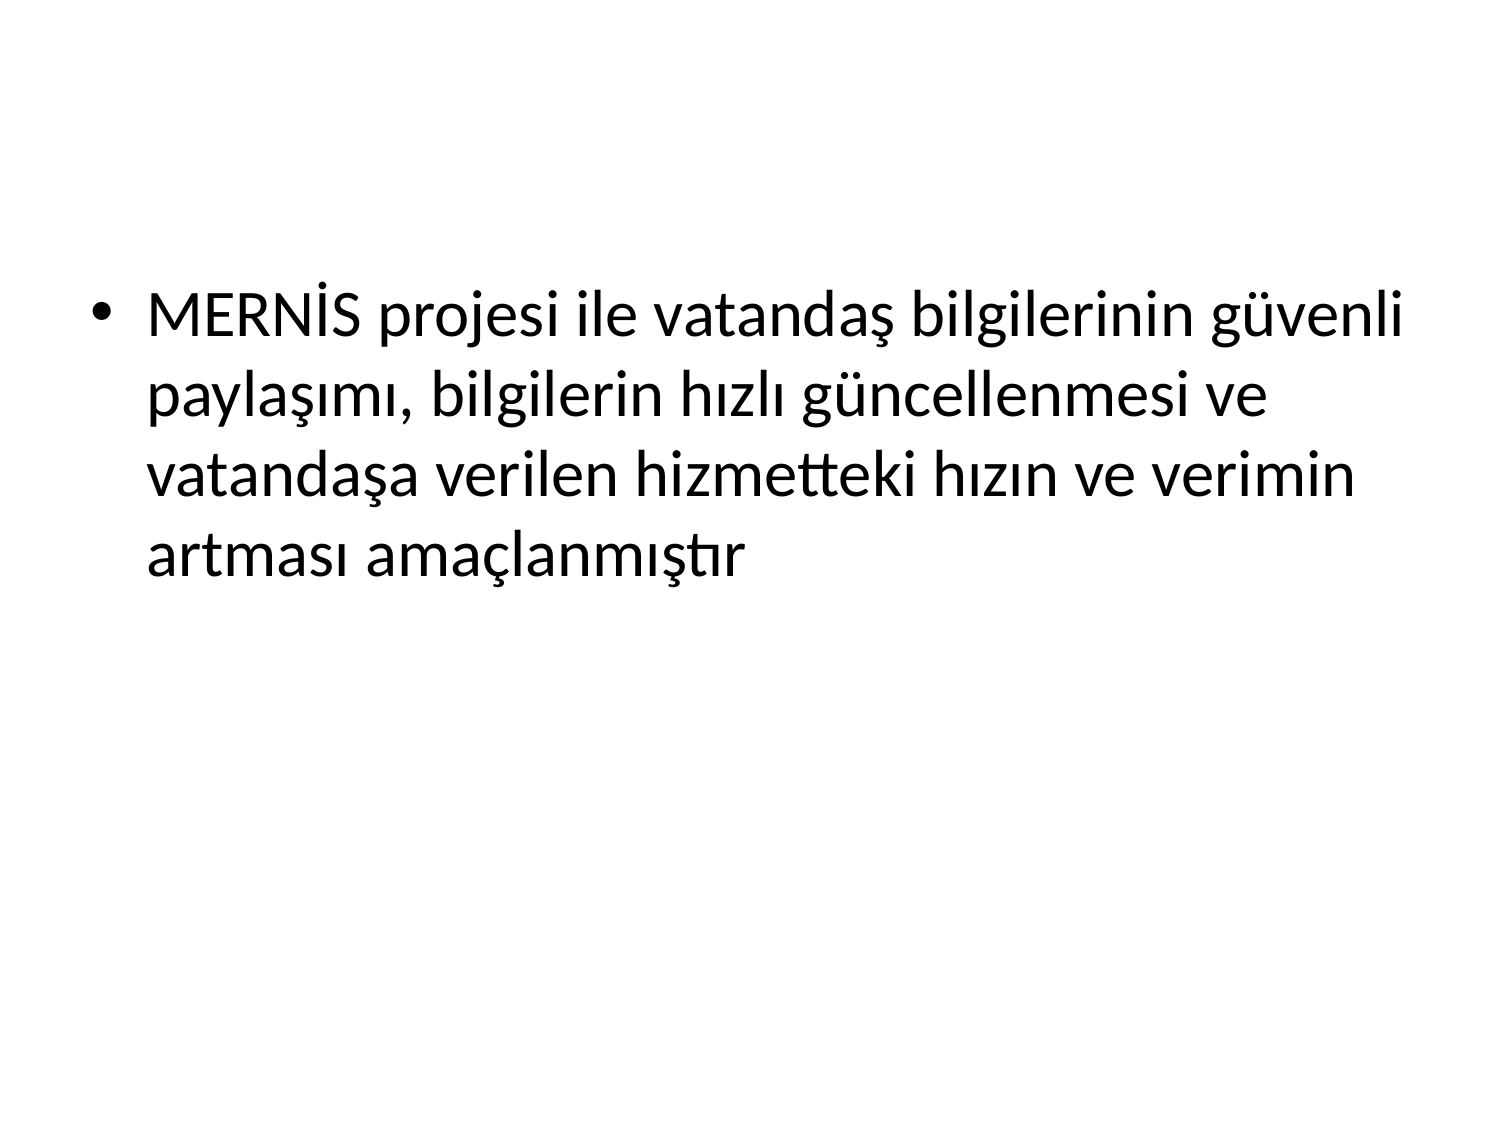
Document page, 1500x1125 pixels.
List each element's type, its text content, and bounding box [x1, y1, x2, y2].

list MERNİS projesi ile vatandaş bilgilerinin güvenli paylaşımı, bilgilerin hızlı güncellenmesi ve vatandaşa verilen hizmetteki hızın ve verimin artması amaçlanmıştır [75, 262, 1425, 1005]
